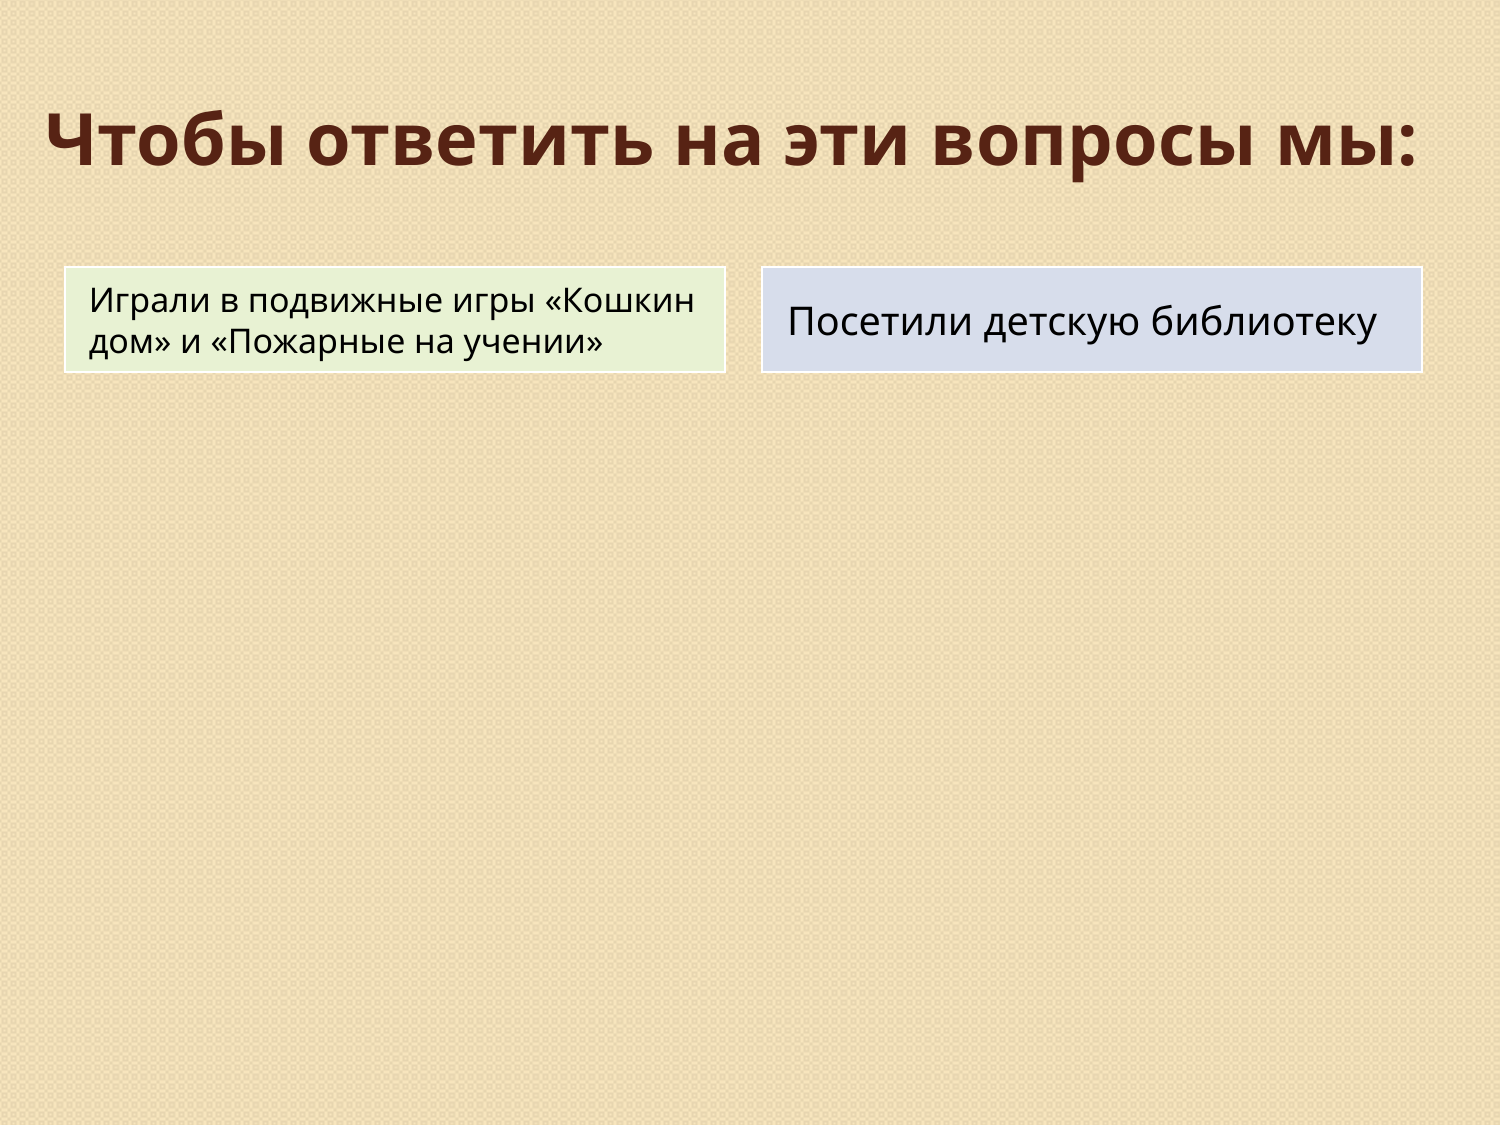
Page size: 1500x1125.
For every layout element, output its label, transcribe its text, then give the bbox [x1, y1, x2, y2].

title Чтобы ответить на эти вопросы мы: [29, 42, 1436, 231]
list Посетили детскую библиотеку [761, 266, 1423, 373]
list Играли в подвижные игры «Кошкин дом» и «Пожарные на учении» [64, 266, 726, 373]
